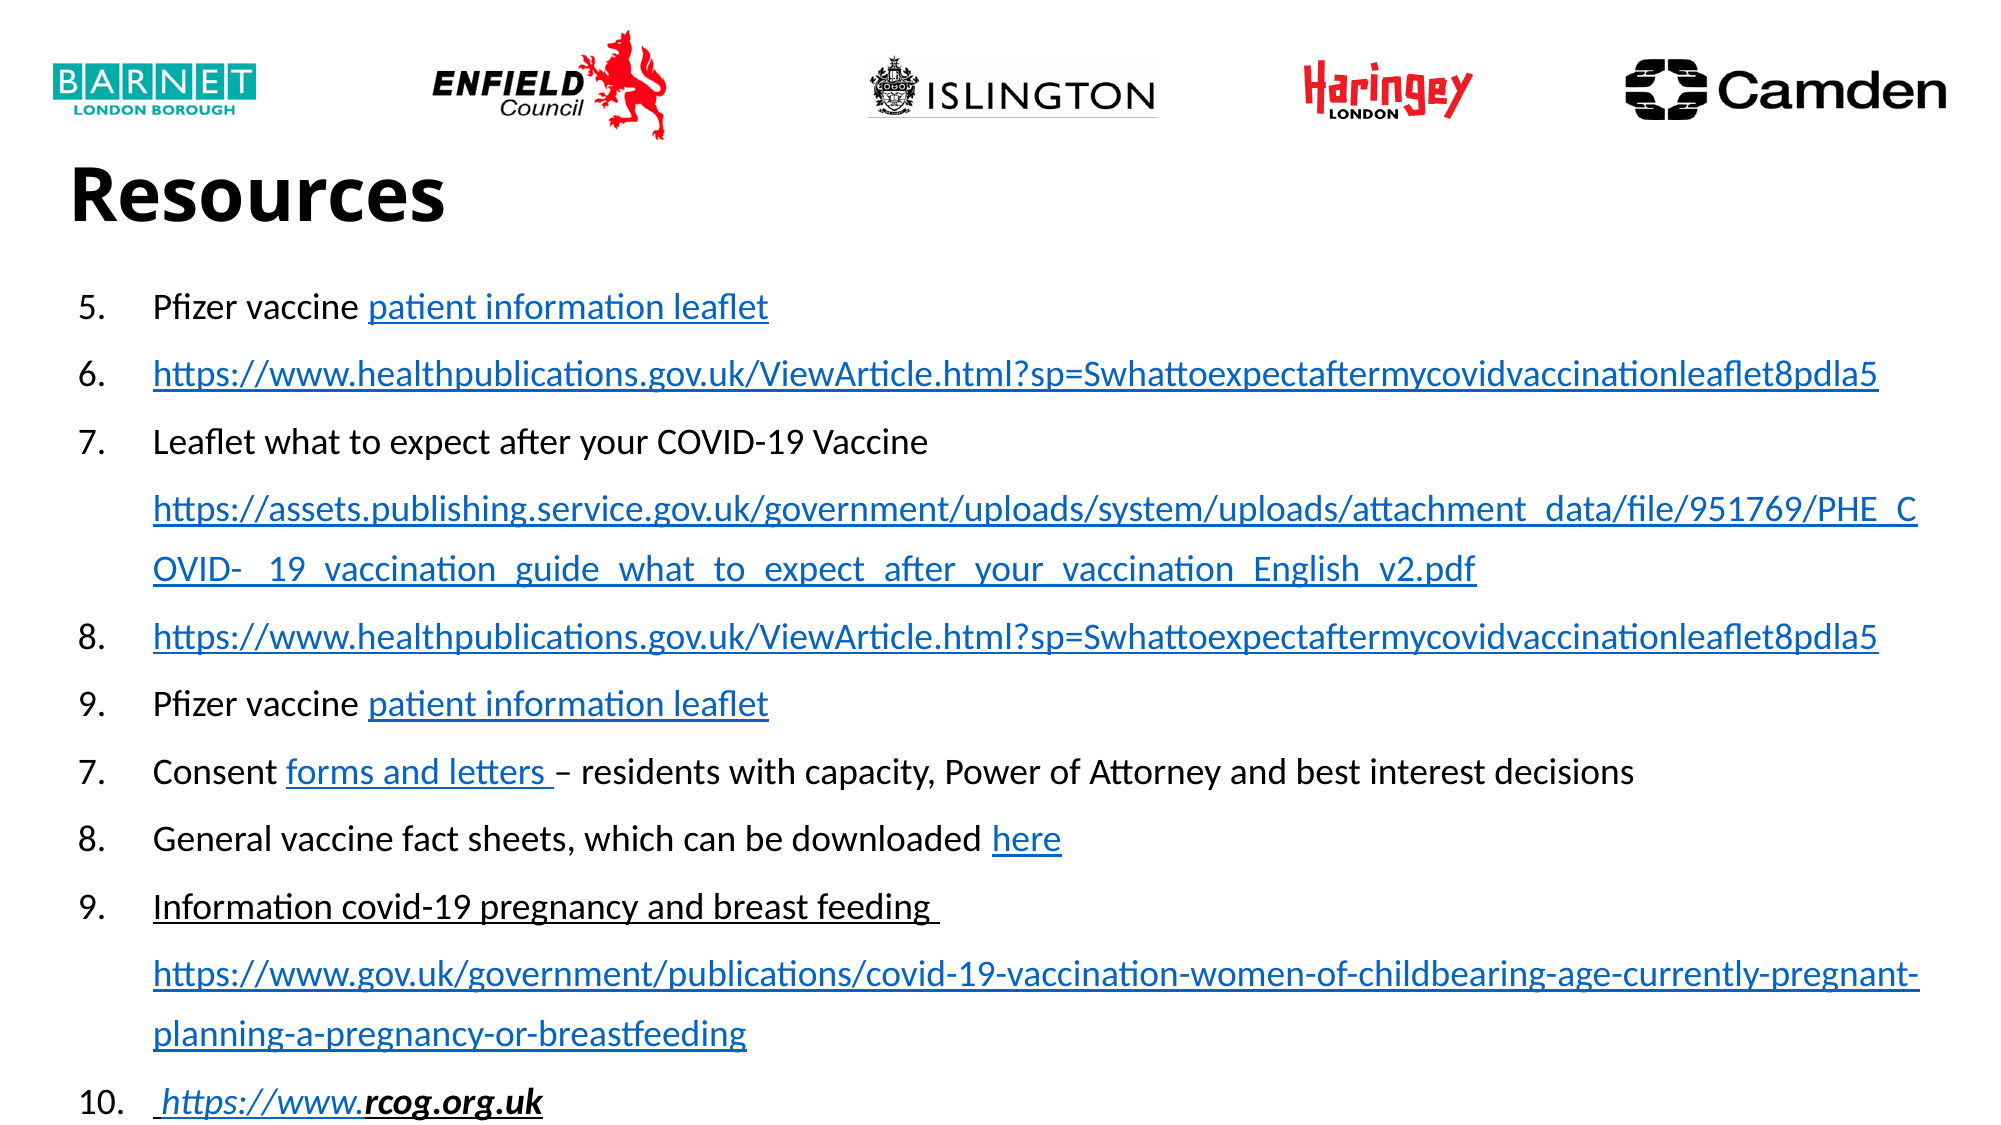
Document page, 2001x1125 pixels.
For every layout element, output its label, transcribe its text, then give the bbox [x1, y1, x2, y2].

text_box Resources [53, 140, 1450, 245]
picture [53, 30, 1949, 140]
text_box Pfizer vaccine patient information leaflet https://www.healthpublications.gov.uk/ViewArticle.html?sp=Swhattoexpectaftermycovidvaccinationleaflet8pdla5 Leaflet what to expect after your COVID-19 Vaccinehttps://assets.publishing.service.gov.uk/government/uploads/system/uploads/attachment_data/file/951769/PHE_COVID- 19_vaccination_guide_what_to_expect_after_your_vaccination_English_v2.pdf https://www.healthpublications.gov.uk/ViewArticle.html?sp=Swhattoexpectaftermycovidvaccinationleaflet8pdla5 Pfizer vaccine patient information leaflet Consent forms and letters – residents with capacity, Power of Attorney and best interest decisions General vaccine fact sheets, which can be downloaded here Information covid-19 pregnancy and breast feeding https://www.gov.uk/government/publications/covid-19-vaccination-women-of-childbearing-age-currently-pregnant-planning-a-pregnancy-or-breastfeeding https://www.rcog.org.uk [63, 251, 1939, 1055]
